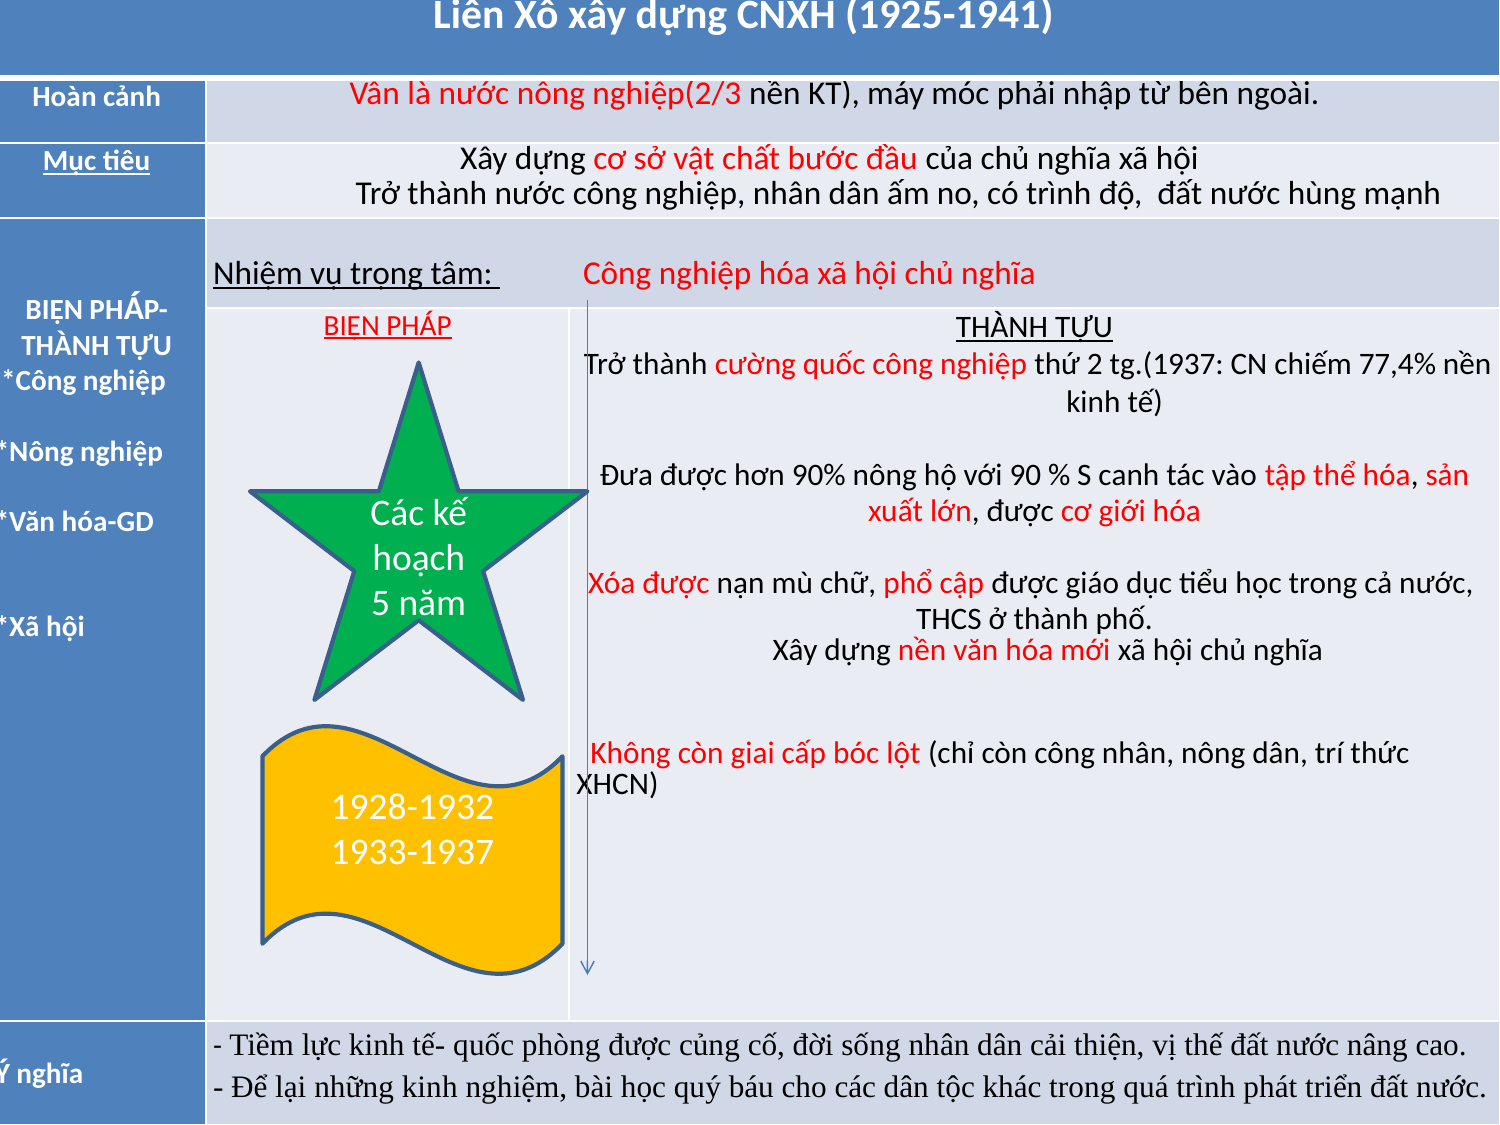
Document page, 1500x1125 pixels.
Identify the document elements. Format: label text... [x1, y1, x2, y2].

table_cell Vẫn là nước nông nghiệp(2/3 nền KT), máy móc phải nhập từ bên ngoài. [207, 81, 1499, 142]
table_cell Nhiệm vụ trọng tâm: Công nghiệp hóa xã hội chủ nghĩa [207, 219, 1499, 307]
table_cell - Tiềm lực kinh tế- quốc phòng được củng cố, đời sống nhân dân cải thiện, vị thế đất nước nâng cao. - Để lại những kinh nghiệm, bài học quý báu cho các dân tộc khác trong quá trình phát triển đất nước. [207, 1022, 1499, 1124]
text_box 1928-1932 1933-1937 [260, 724, 565, 976]
table_cell Hoàn cảnh [0, 81, 205, 142]
table_cell Mục tiêu [0, 144, 205, 217]
table_cell Ý nghĩa [0, 1022, 205, 1124]
text_box Các kế hoạch 5 năm [247, 360, 583, 702]
table_cell BIỆN PHÁP [207, 309, 568, 1020]
table_header Liên Xô xây dựng CNXH (1925-1941) [0, 0, 1499, 75]
table_cell Xây dựng cơ sở vật chất bước đầu của chủ nghĩa xã hội Trở thành nước công nghiệp, nhân dân ấm no, có trình độ, đất nước hùng mạnh [207, 144, 1499, 217]
table_cell THÀNH TỰU Trở thành cường quốc công nghiệp thứ 2 tg.(1937: CN chiếm 77,4% nền kinh tế) Đưa được hơn 90% nông hộ với 90 % S canh tác vào tập thể hóa, sản xuất lớn, được cơ giới hóa Xóa được nạn mù chữ, phổ cập được giáo dục tiểu học trong cả nước, THCS ở thành phố. Xây dựng nền văn hóa mới xã hội chủ nghĩa Không còn giai cấp bóc lột (chỉ còn công nhân, nông dân, trí thức XHCN) [570, 309, 1499, 1020]
table_cell BIỆN PHÁP- THÀNH TỰU *Công nghiệp *Nông nghiệp *Văn hóa-GD *Xã hội [0, 219, 205, 1020]
